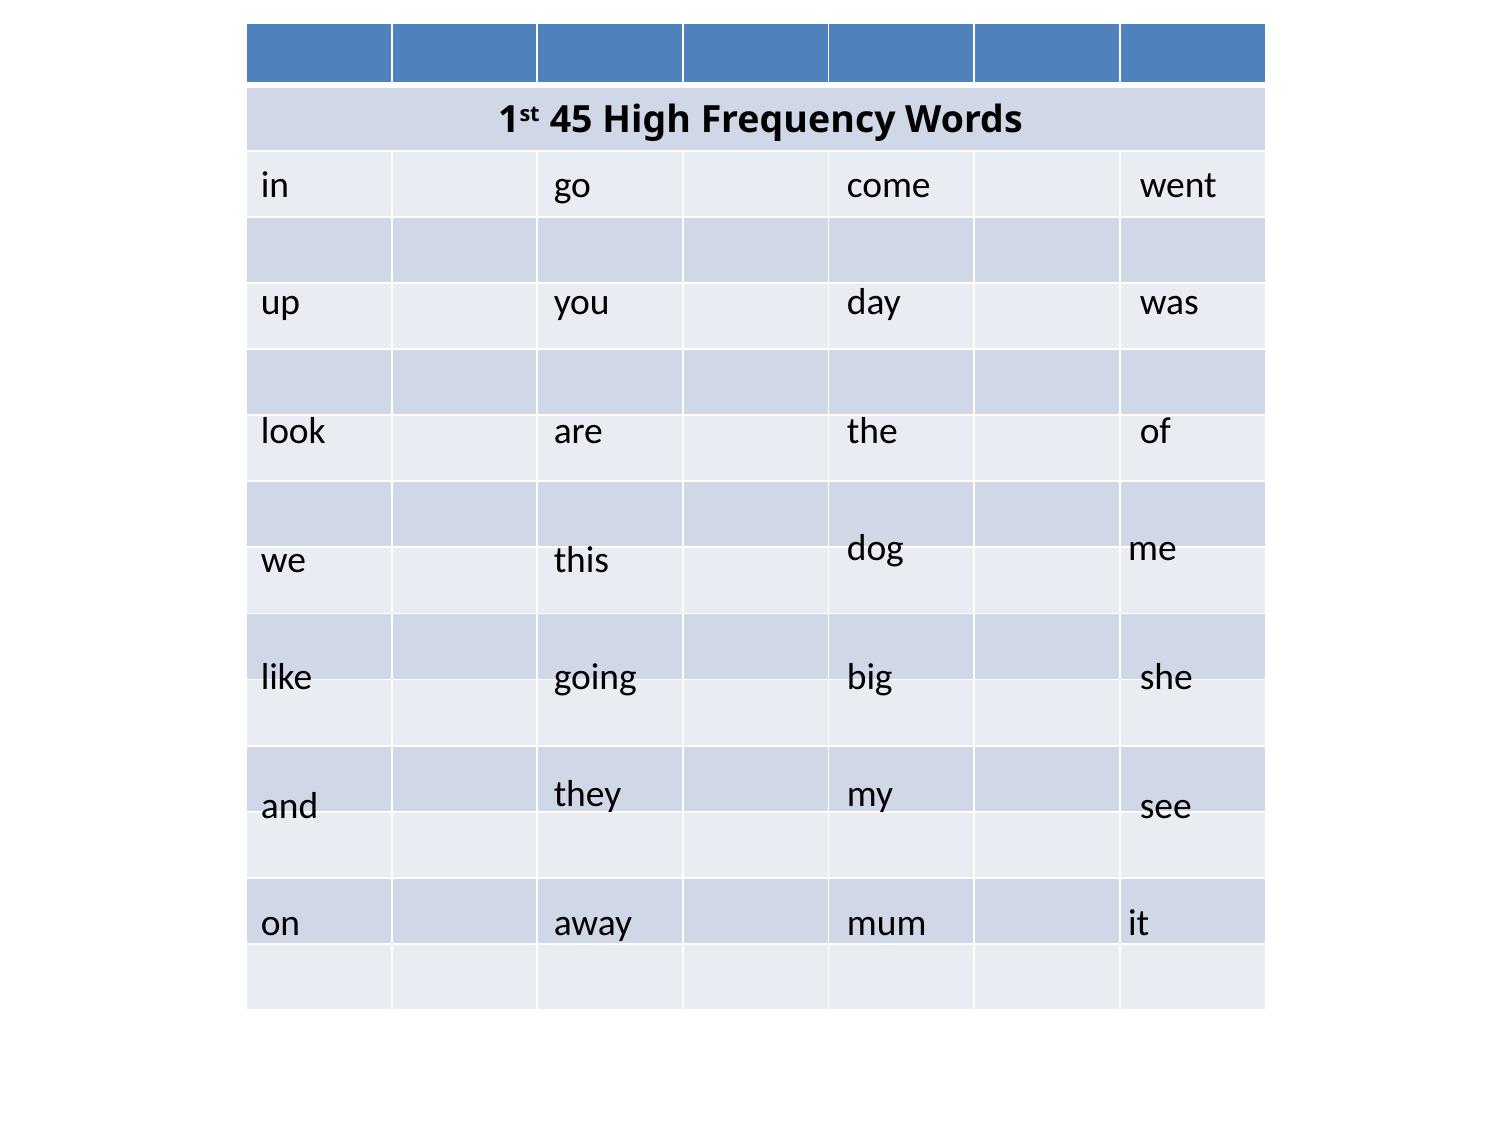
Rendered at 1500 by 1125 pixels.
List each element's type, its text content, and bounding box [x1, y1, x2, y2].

table_cell [247, 680, 391, 745]
text_box mum [832, 890, 973, 951]
text_box my [832, 761, 973, 822]
text_box up [246, 269, 387, 330]
table_cell [975, 747, 1119, 811]
table_header [538, 24, 682, 82]
table_cell [1121, 945, 1265, 1009]
table_cell [975, 945, 1119, 1009]
table_cell [829, 350, 973, 414]
table_cell [538, 813, 682, 877]
text_box day [832, 269, 973, 330]
table_cell [538, 152, 632, 216]
table_header [684, 24, 828, 82]
table_cell [393, 284, 536, 348]
table_cell [1121, 482, 1265, 546]
text_box went [1125, 152, 1266, 213]
table_cell [829, 218, 973, 282]
table_cell [975, 813, 1119, 877]
table_cell [247, 614, 391, 679]
text_box you [539, 269, 680, 330]
table_cell [829, 680, 973, 745]
table_cell [829, 416, 973, 480]
table_cell [393, 482, 536, 546]
table_cell [684, 680, 828, 745]
text_box [883, 203, 1025, 265]
table_header [393, 24, 536, 82]
table_cell [393, 416, 536, 480]
table_cell [247, 747, 391, 811]
table_cell [975, 416, 1119, 480]
table_cell [247, 350, 391, 414]
table_cell [975, 482, 1119, 546]
text_box and [246, 773, 387, 834]
table_cell [538, 548, 682, 613]
table_cell [538, 614, 682, 679]
table_cell [684, 152, 828, 216]
table_cell [829, 548, 973, 613]
text_box they [539, 761, 680, 822]
text_box she [1125, 644, 1266, 705]
table_cell [538, 747, 682, 811]
text_box this [539, 527, 680, 588]
table_cell [829, 945, 973, 1009]
table_cell [393, 614, 536, 679]
table_cell [1121, 284, 1265, 348]
text_box was [1125, 269, 1266, 330]
table_cell [247, 152, 391, 216]
table_cell [829, 614, 973, 679]
text_box like [246, 644, 387, 705]
table_cell [247, 879, 391, 943]
table_cell [247, 548, 391, 613]
text_box the [832, 398, 973, 459]
table_cell [393, 680, 536, 745]
table_cell [829, 747, 973, 811]
table_cell [684, 813, 828, 877]
table_cell [1121, 614, 1265, 679]
table_cell [684, 284, 828, 348]
text_box come [832, 152, 973, 213]
table_cell [247, 945, 391, 1009]
table_cell [538, 482, 682, 546]
table_cell [684, 548, 828, 613]
table_cell [684, 416, 828, 480]
table_cell [247, 218, 391, 282]
table_cell [684, 945, 828, 1009]
table_cell [393, 747, 536, 811]
table_cell [975, 879, 1119, 943]
table_cell [684, 879, 828, 943]
table_cell [393, 813, 536, 877]
table_cell [393, 218, 536, 282]
table_cell [684, 350, 828, 414]
text_box of [1125, 398, 1266, 459]
table_cell [393, 152, 536, 216]
table_cell [538, 680, 682, 745]
text_box look [246, 398, 387, 459]
table_cell [829, 482, 973, 546]
table_cell [1121, 152, 1265, 216]
text_box dog [832, 515, 973, 576]
text_box go [539, 152, 680, 213]
table_cell [1121, 218, 1265, 282]
table_cell [538, 416, 682, 480]
table_header [975, 24, 1119, 82]
table_cell [684, 482, 828, 546]
table_cell [829, 284, 973, 348]
text_box away [539, 890, 680, 951]
text_box see [1125, 773, 1266, 834]
text_box going [539, 644, 680, 705]
table_cell [1121, 548, 1265, 613]
table_cell [829, 813, 973, 877]
table_cell [247, 482, 391, 546]
table_cell [1121, 350, 1265, 414]
table_cell [538, 218, 632, 282]
table_cell [1121, 879, 1265, 943]
table_cell [975, 350, 1119, 414]
table_cell [684, 614, 828, 679]
table_cell [975, 548, 1119, 613]
table_cell [538, 879, 682, 943]
text_box me [1113, 515, 1254, 576]
table_cell [1121, 747, 1265, 811]
table_header [1121, 24, 1265, 82]
table_cell [1121, 680, 1265, 745]
table_cell [538, 350, 682, 414]
table_header [829, 24, 973, 82]
table_cell [393, 350, 536, 414]
table_cell [538, 945, 682, 1009]
text_box are [539, 398, 680, 459]
table_cell [538, 284, 682, 348]
text_box big [832, 644, 973, 705]
table_cell [1121, 813, 1265, 877]
table_cell [829, 879, 973, 943]
text_box [632, 210, 774, 272]
table_cell [684, 218, 828, 282]
table_cell [1121, 416, 1265, 480]
table_cell [247, 284, 391, 348]
text_box in [246, 152, 387, 213]
table_header [247, 24, 391, 82]
table_cell [829, 152, 883, 216]
table_cell [247, 416, 391, 480]
table_cell [393, 879, 536, 943]
table_cell 1st 45 High Frequency Words [247, 88, 1265, 150]
table_cell [393, 945, 536, 1009]
table_cell [975, 680, 1119, 745]
text_box we [246, 527, 387, 588]
text_box on [246, 890, 387, 951]
table_cell [975, 152, 1119, 216]
table_cell [975, 614, 1119, 679]
table_cell [975, 218, 1119, 282]
table_cell [975, 284, 1119, 348]
table_cell [247, 813, 391, 877]
text_box it [1113, 890, 1254, 951]
table_cell [393, 548, 536, 613]
table_cell [684, 747, 828, 811]
